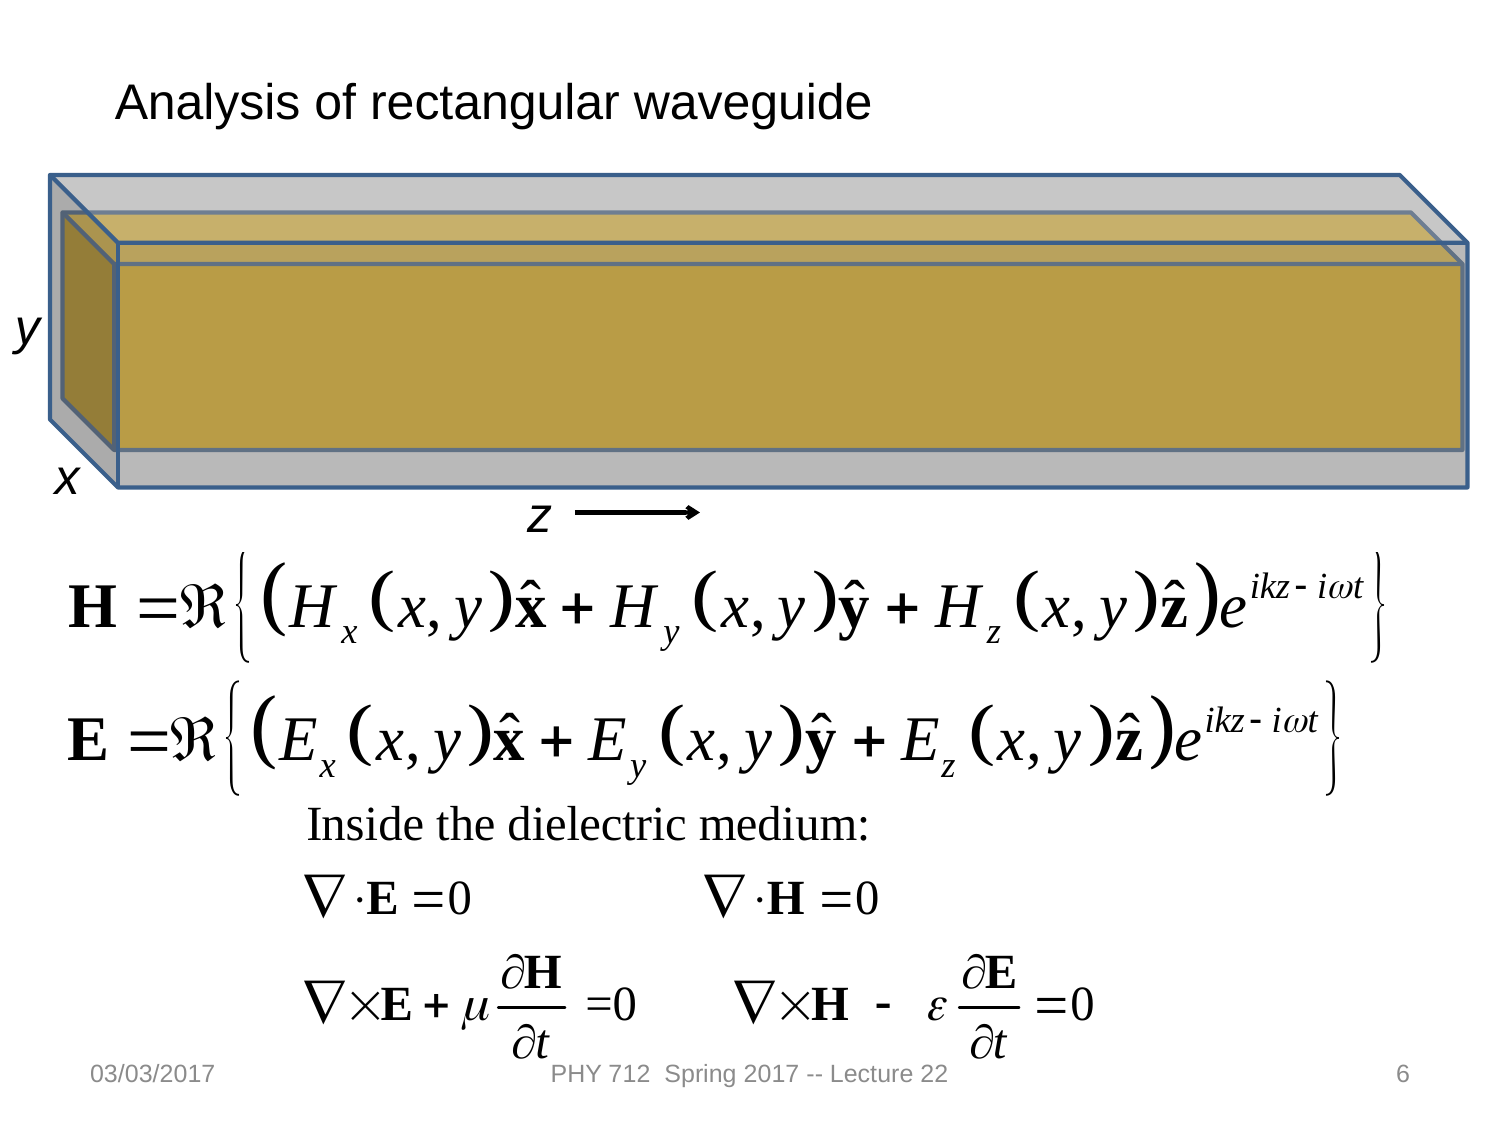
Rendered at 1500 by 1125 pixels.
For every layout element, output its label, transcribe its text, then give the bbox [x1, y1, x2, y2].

slide_number 6 [1074, 1042, 1425, 1103]
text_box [301, 799, 1099, 1068]
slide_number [75, 1042, 425, 1103]
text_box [62, 552, 1405, 804]
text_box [0, 174, 1468, 551]
footer PHY 712 Spring 2017 -- Lecture 22 [512, 1077, 988, 1103]
text_box Analysis of rectangular waveguide [99, 62, 1175, 138]
